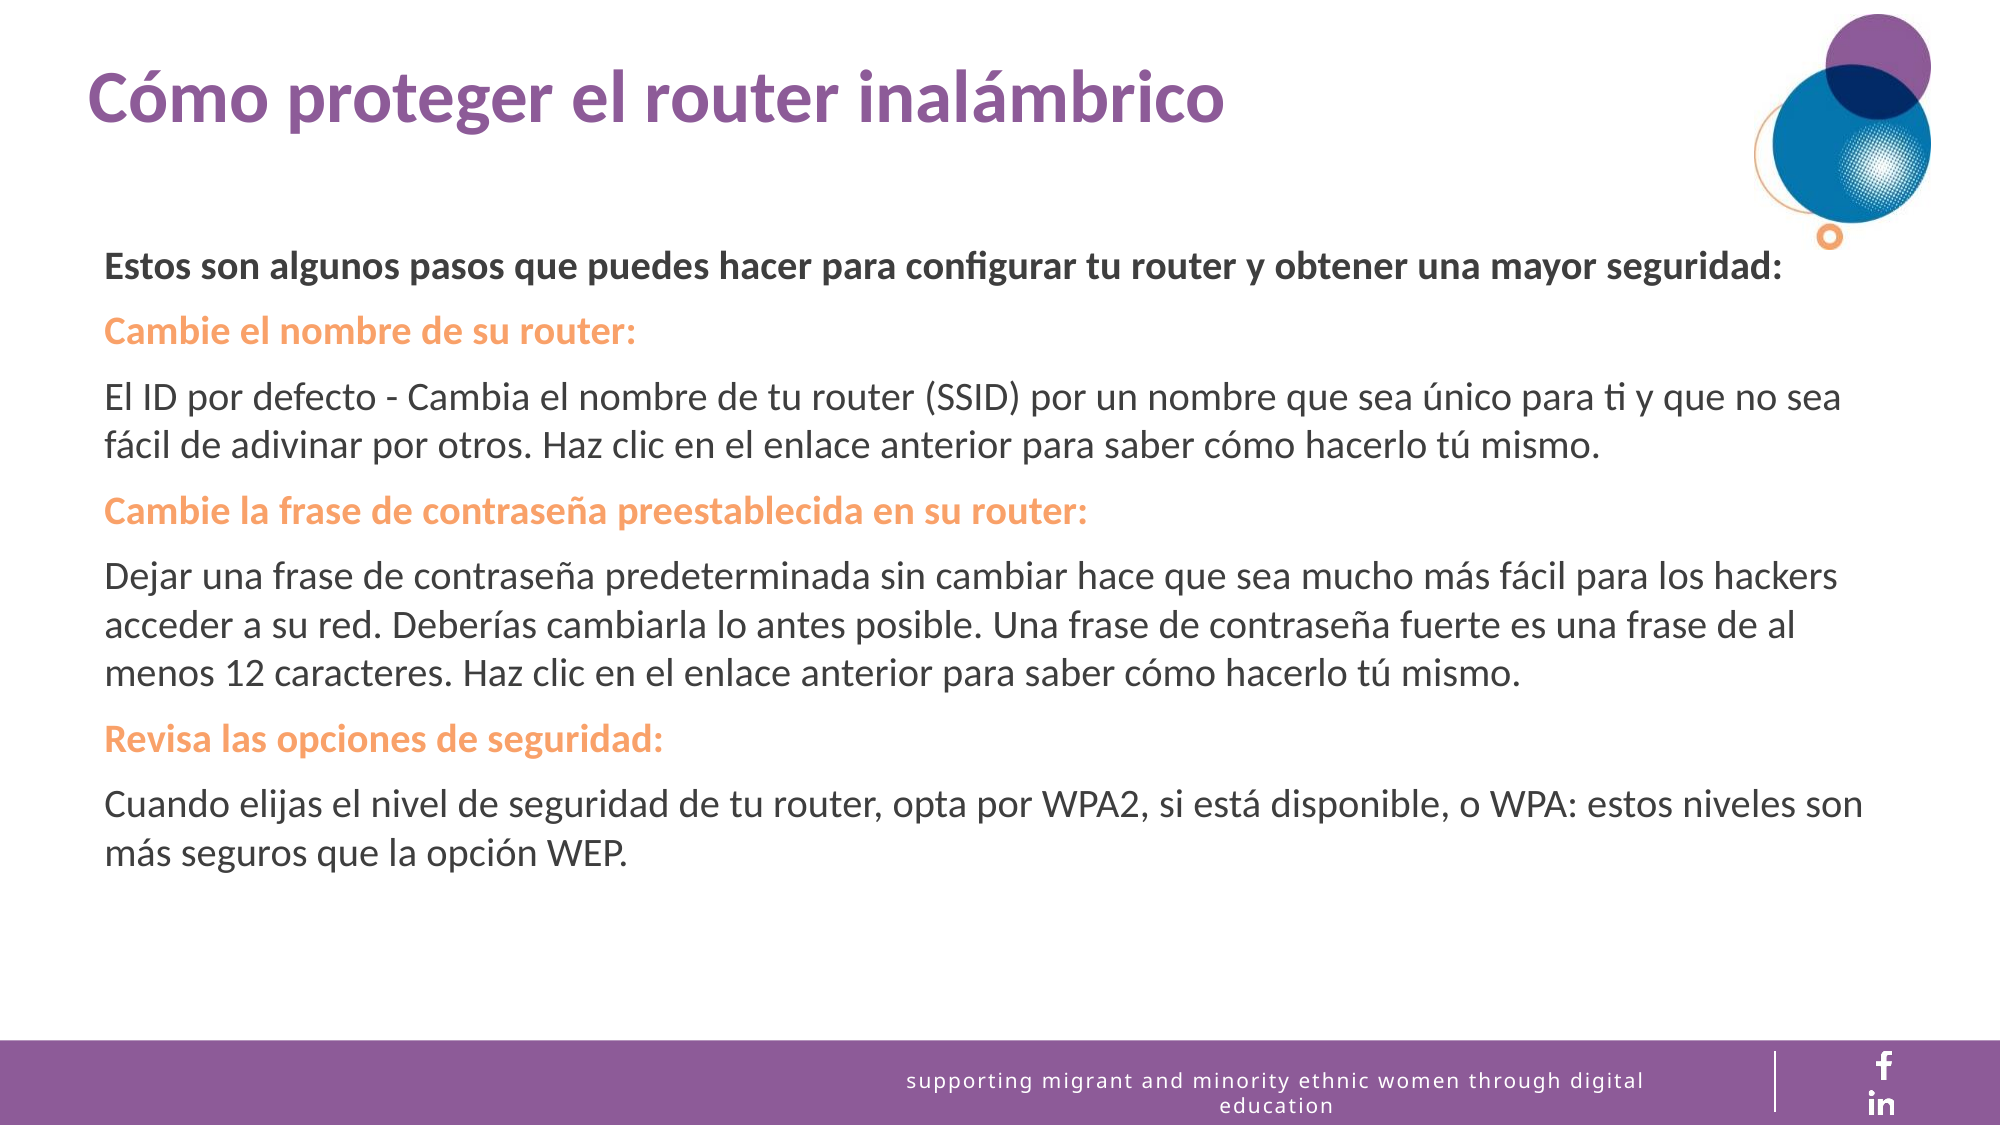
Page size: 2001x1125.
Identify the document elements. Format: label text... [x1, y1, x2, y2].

picture [1754, 126, 1931, 250]
list Cómo proteger el router inalámbrico [73, 50, 1894, 178]
picture [1754, 14, 1931, 136]
list Estos son algunos pasos que puedes hacer para configurar tu router y obtener una mayor seguridad: Cambie el nombre de su router: El ID por defecto - Cambia el nombre de tu router (SSID) por un nombre que sea único para ti y que no sea fácil de adivinar por otros. Haz clic en el enlace anterior para saber cómo hacerlo tú mismo. Cambie la frase de contraseña preestablecida en su router: Dejar una frase de contraseña predeterminada sin cambiar hace que sea mucho más fácil para los hackers acceder a su red. Deberías cambiarla lo antes posible. Una frase de contraseña fuerte es una frase de al menos 12 caracteres. Haz clic en el enlace anterior para saber cómo hacerlo tú mismo. Revisa las opciones de seguridad: Cuando elijas el nivel de seguridad de tu router, opta por WPA2, si está disponible, o WPA: estos niveles son más seguros que la opción WEP. [89, 231, 1911, 894]
